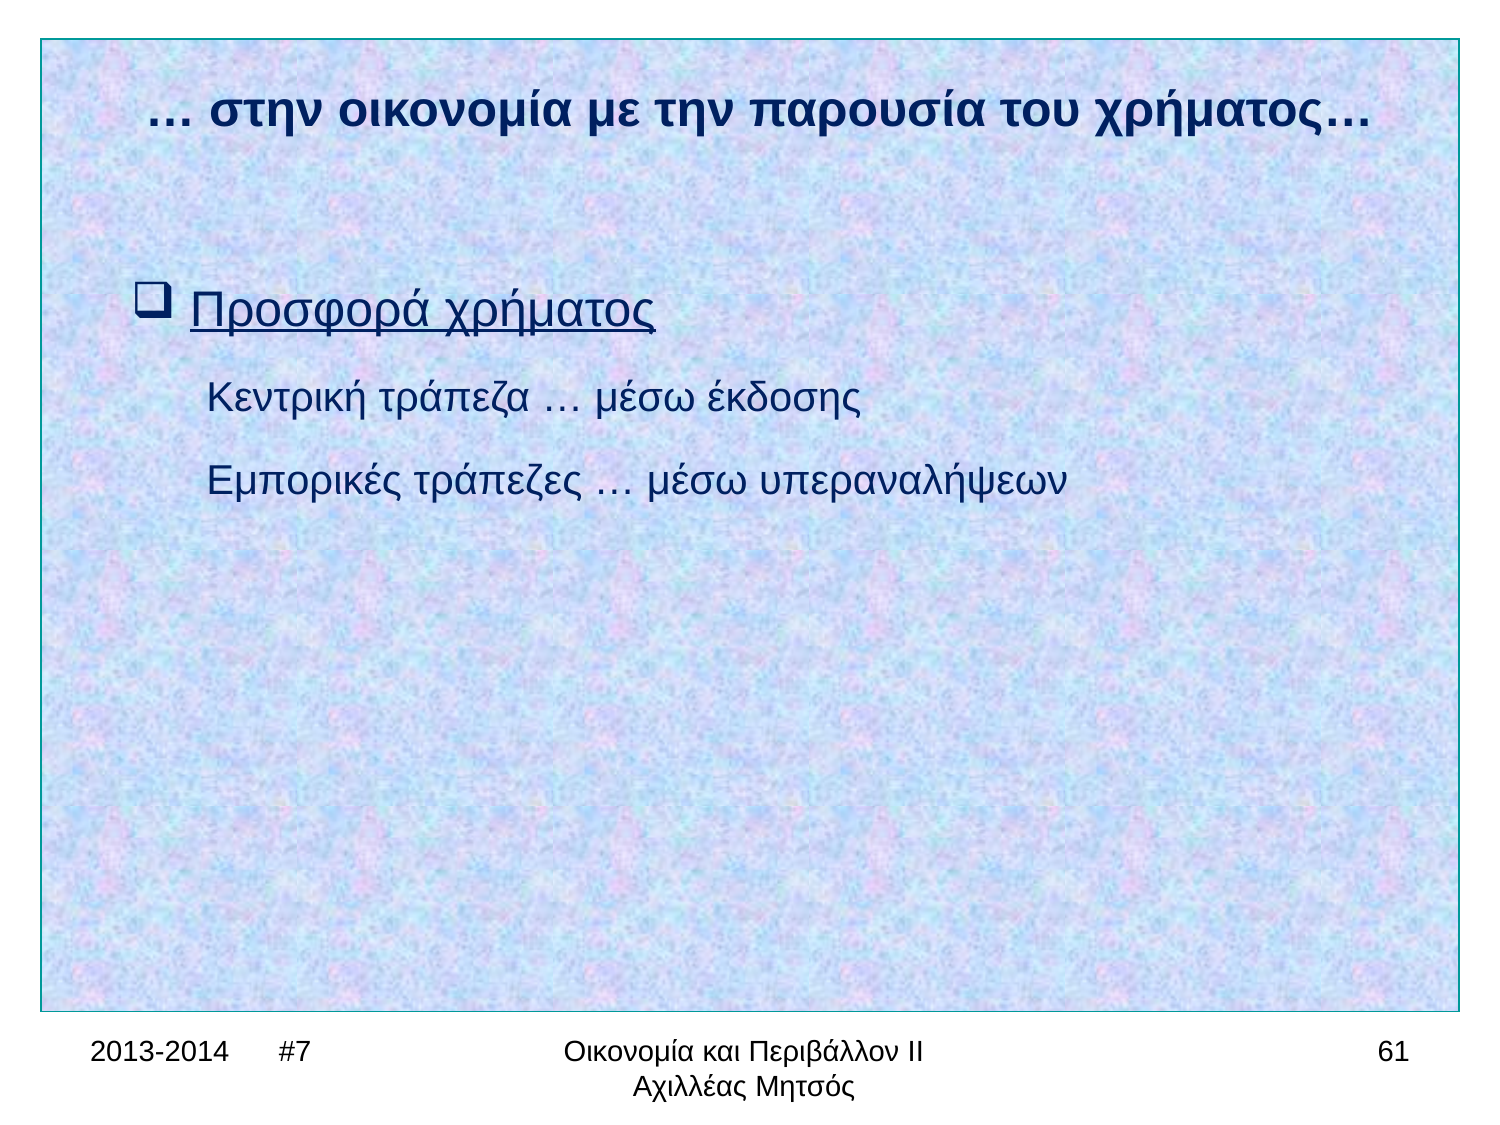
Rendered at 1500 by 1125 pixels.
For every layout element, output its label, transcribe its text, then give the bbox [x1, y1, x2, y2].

slide_number 61 [1074, 1024, 1426, 1103]
subtitle … στην οικονομία με την παρουσία του χρήματος… Προσφορά χρήματος Κεντρική τράπεζα … μέσω έκδοσης Εμπορικές τράπεζες … μέσω υπεραναλήψεων [40, 38, 1460, 1012]
slide_number 2013-2014 #7 [74, 1024, 426, 1103]
footer Οικονομία και Περιβάλλον ΙΙ Αχιλλέας Μητσός [489, 1024, 999, 1103]
